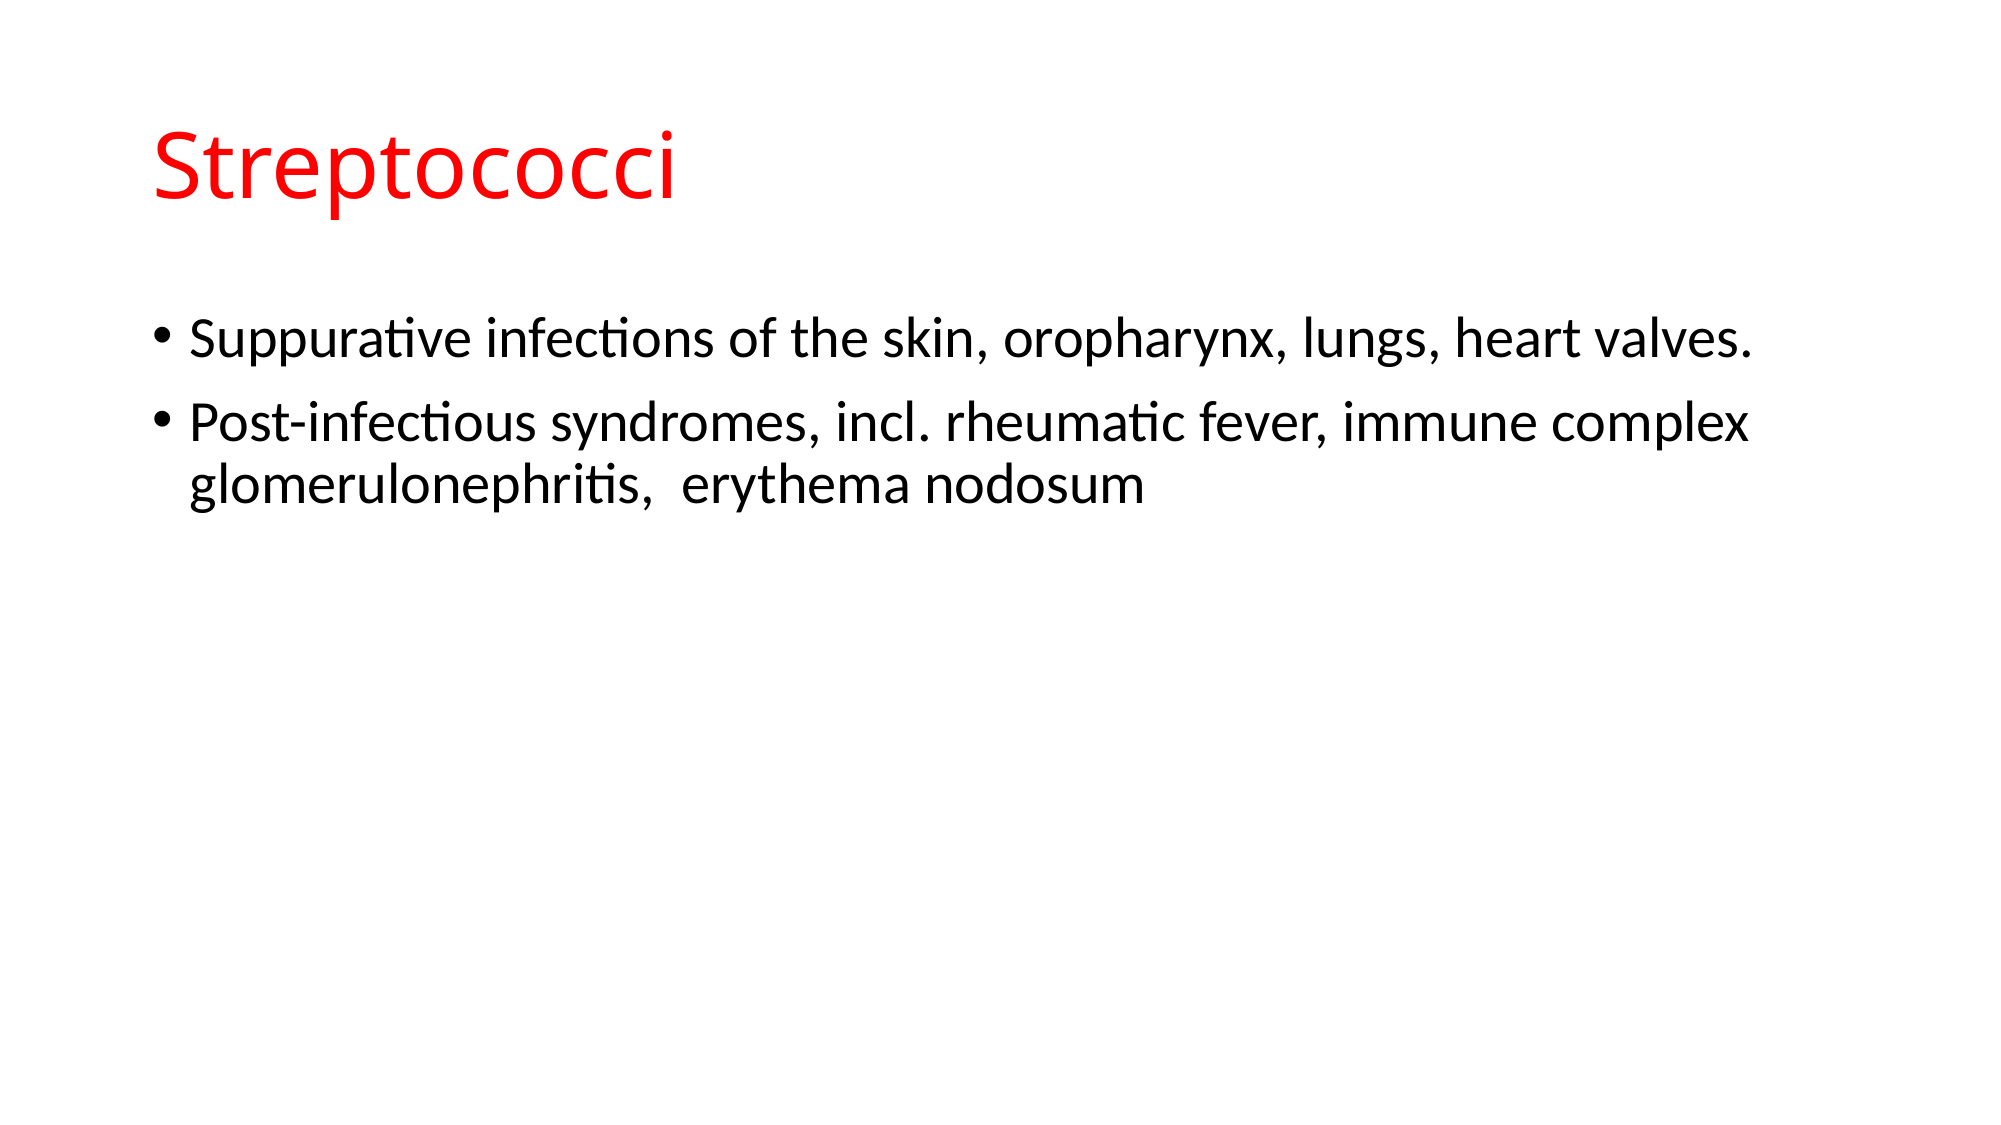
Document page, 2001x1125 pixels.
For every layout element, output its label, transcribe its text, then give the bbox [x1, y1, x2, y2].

title Streptococci [137, 59, 1863, 278]
list Suppurative infections of the skin, oropharynx, lungs, heart valves. Post-infectious syndromes, incl. rheumatic fever, immune complex glomerulonephritis, erythema nodosum [137, 299, 1863, 1014]
